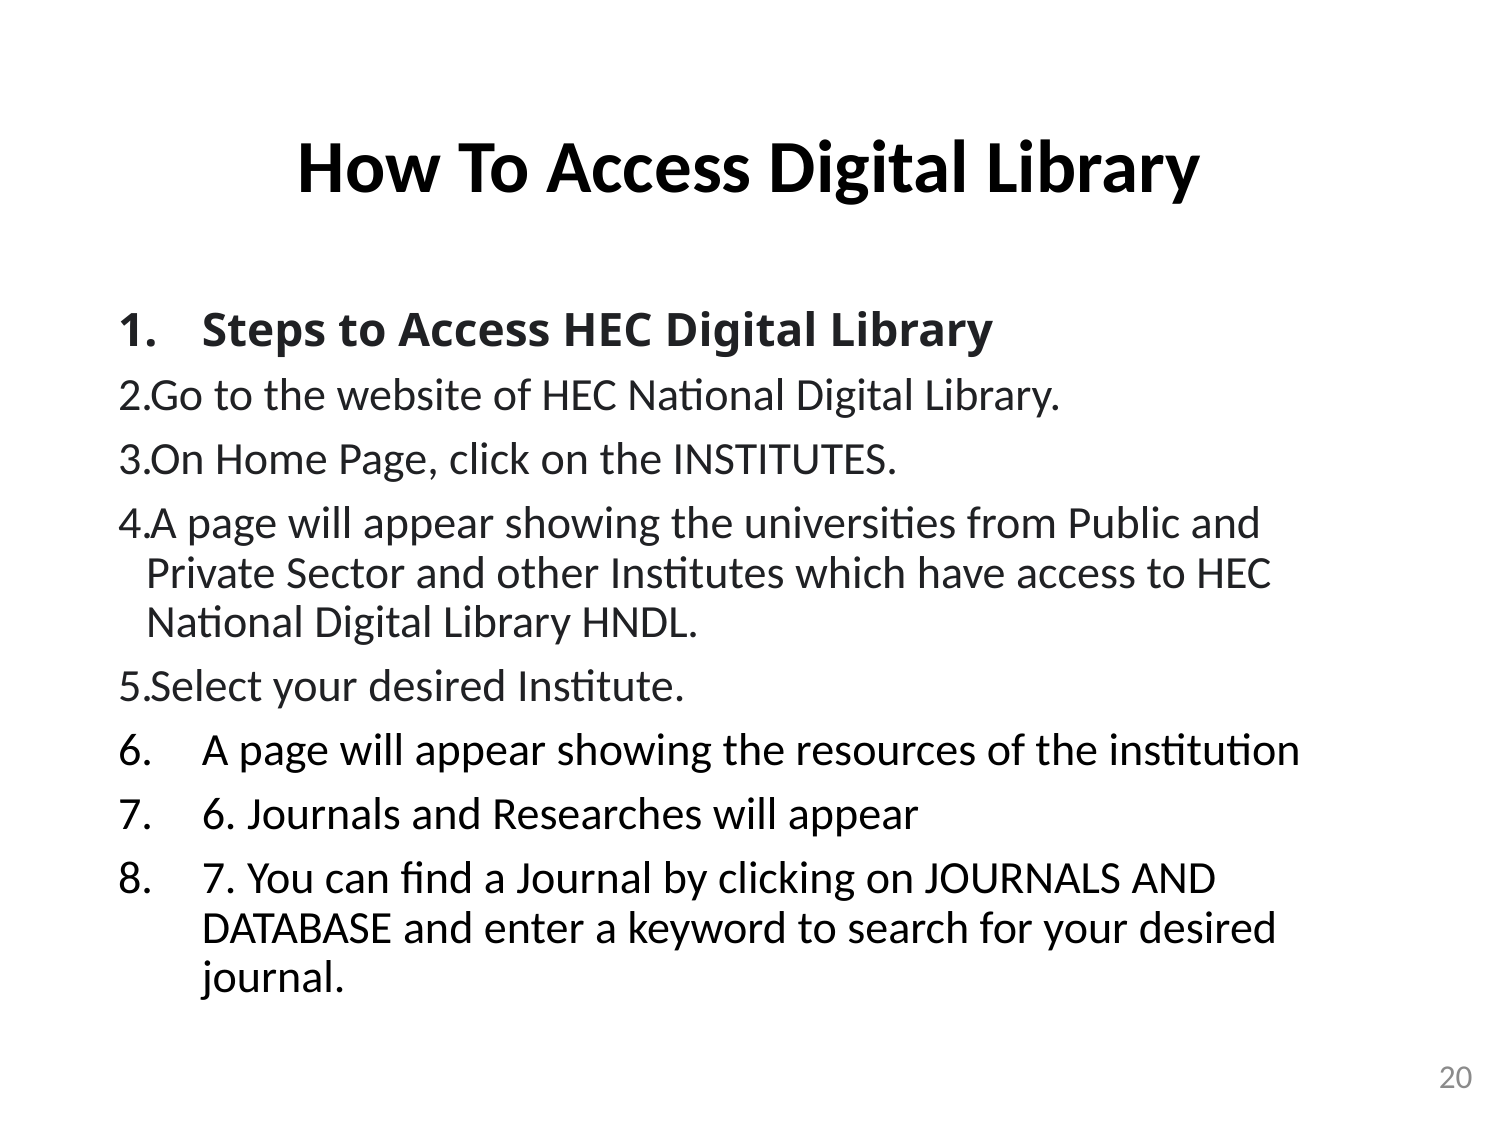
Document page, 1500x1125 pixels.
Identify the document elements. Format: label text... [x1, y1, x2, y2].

slide_number 20 [1396, 1025, 1488, 1125]
title How To Access Digital Library [103, 59, 1397, 278]
list Steps to Access HEC Digital Library Go to the website of HEC National Digital Library. On Home Page, click on the INSTITUTES. A page will appear showing the universities from Public and Private Sector and other Institutes which have access to HEC National Digital Library HNDL. Select your desired Institute. A page will appear showing the resources of the institution 6. Journals and Researches will appear 7. You can find a Journal by clicking on JOURNALS AND DATABASE and enter a keyword to search for your desired journal. [103, 299, 1397, 1014]
